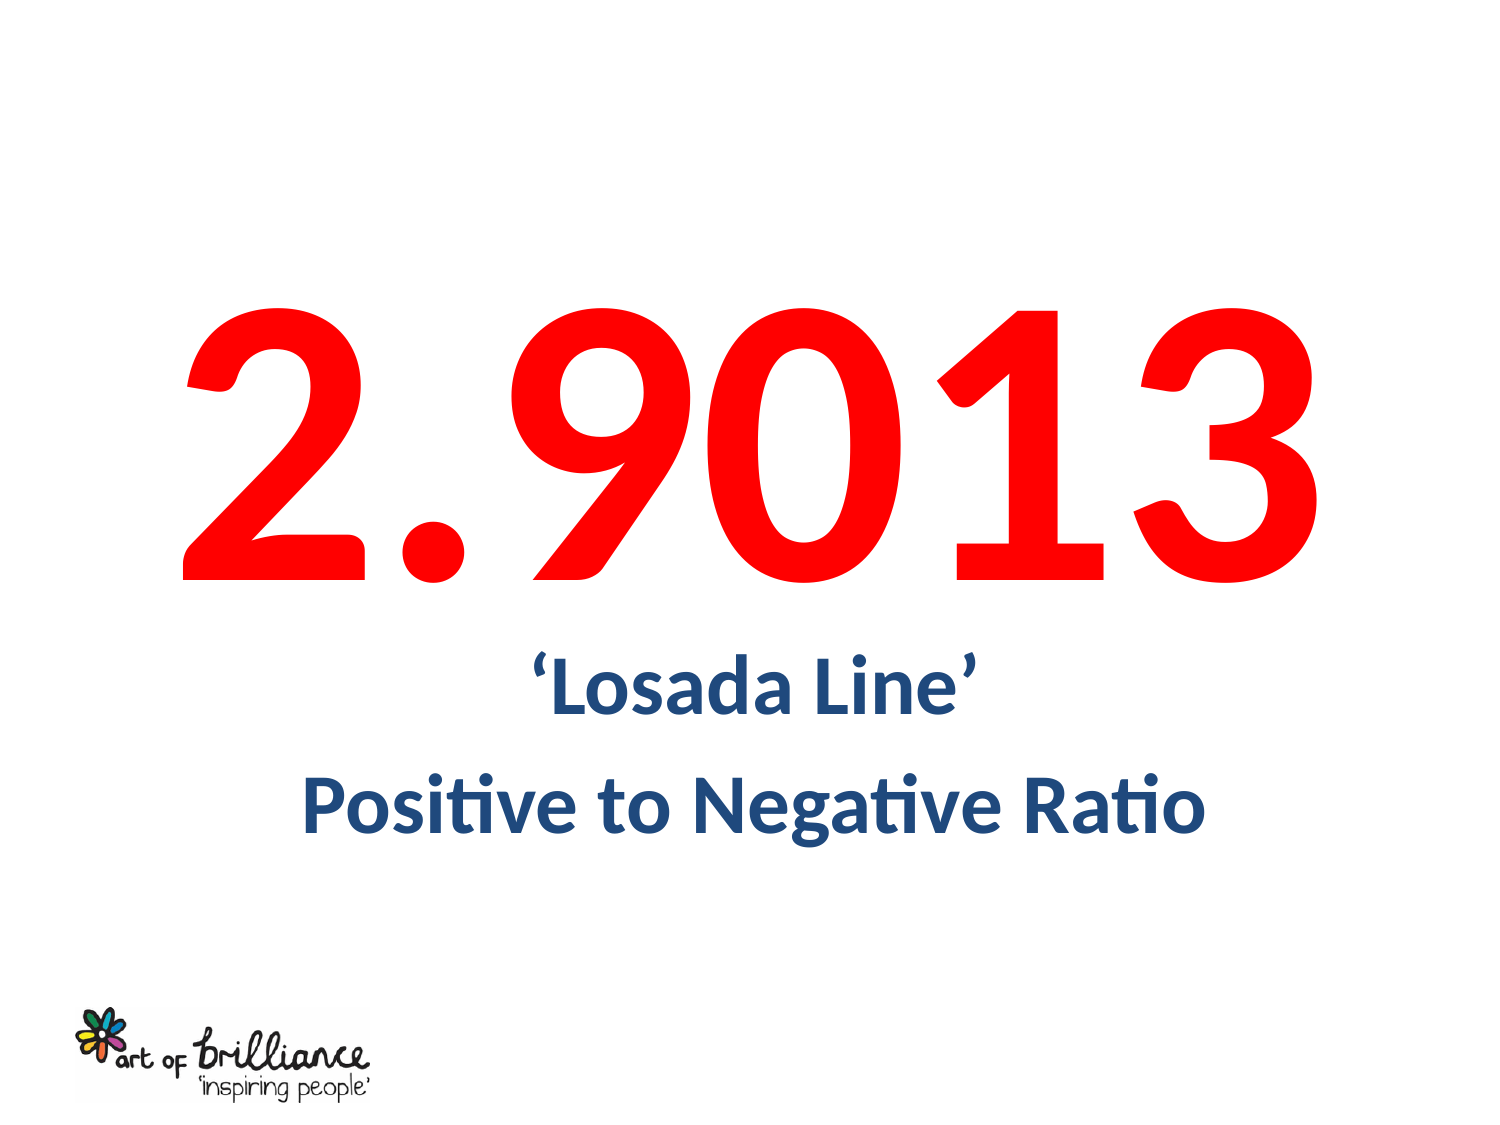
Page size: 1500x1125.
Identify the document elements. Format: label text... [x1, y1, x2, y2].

picture [75, 1007, 370, 1103]
title 2.9013 [112, 314, 1388, 516]
subtitle ‘Losada Line’ Positive to Negative Ratio [229, 621, 1280, 862]
